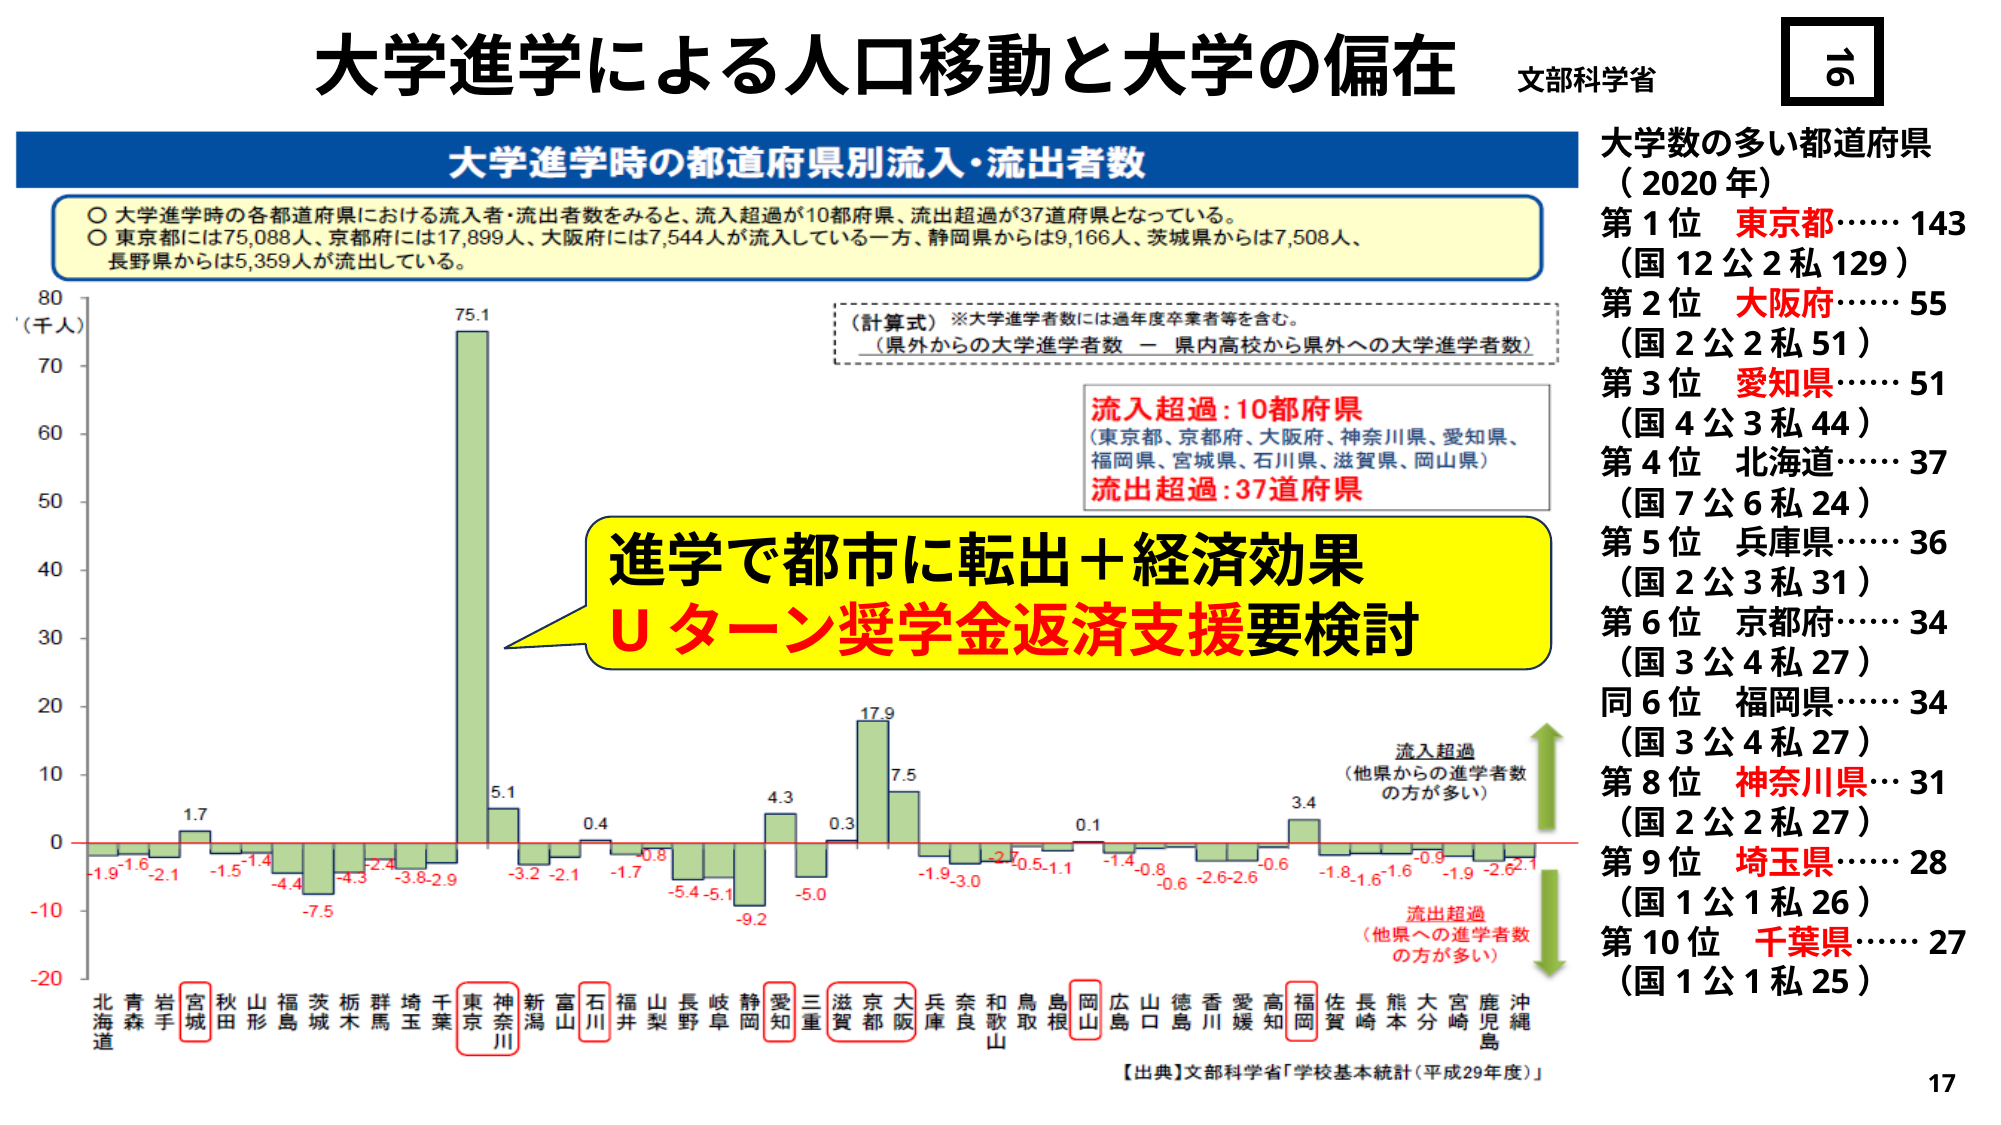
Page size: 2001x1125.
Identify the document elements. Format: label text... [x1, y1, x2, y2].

text_box [1784, 21, 1880, 103]
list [0, 116, 1586, 1093]
slide_number 17 [1521, 1054, 1972, 1115]
text_box 大学数の多い都道府県（2020年） 第1位 東京都……143 （国12公2私129） 第2位 大阪府……55 （国2公2私51） 第3位 愛知県……51 （国4公3私44） 第4位 北海道……37 （国7公6私24） 第5位 兵庫県……36 （国2公3私31） 第6位 京都府……34 （国3公4私27） 同6位 福岡県……34 （国3公4私27） 第8位 神奈川県…31 （国2公2私27） 第9位 埼玉県……28 （国1公1私26） 第10位 千葉県……27 （国1公1私25） [1585, 114, 2000, 1008]
title 大学進学による人口移動と大学の偏在 文部科学省 [298, 19, 1692, 116]
